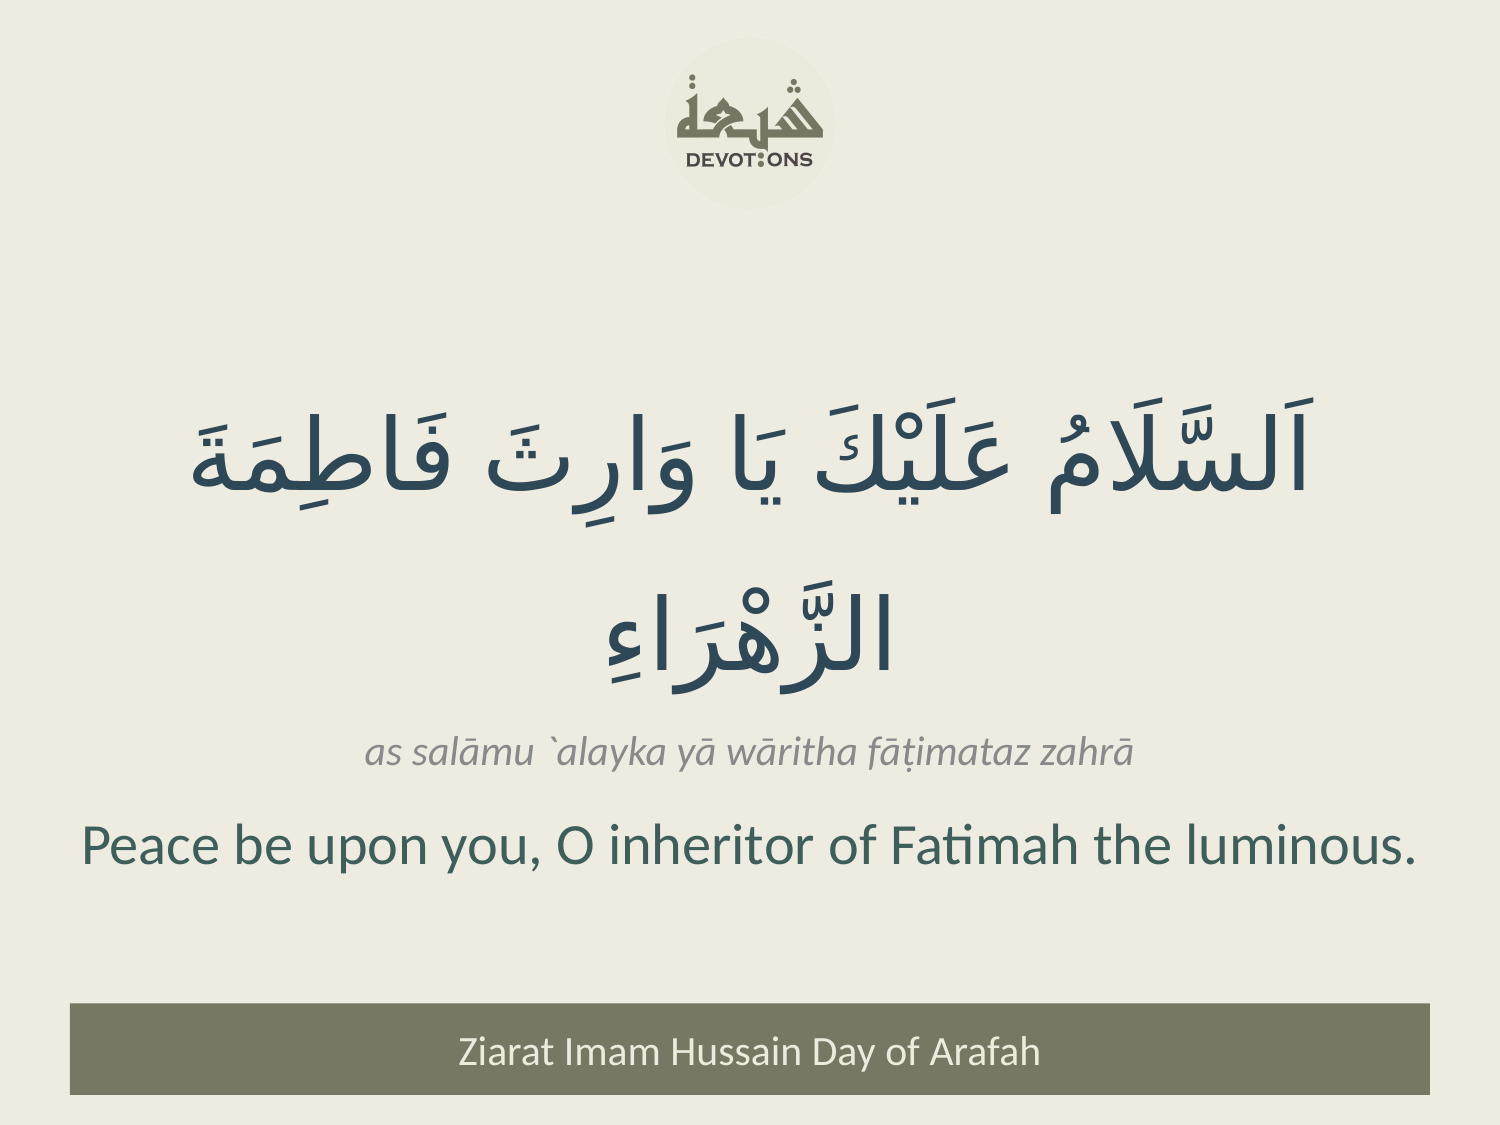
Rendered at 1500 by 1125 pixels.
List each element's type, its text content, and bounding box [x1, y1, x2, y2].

list Ziarat Imam Hussain Day of Arafah [69, 1003, 1430, 1095]
list اَلسَّلَامُ عَلَيْكَ يَا وَارِثَ فَاطِمَةَ الزَّهْرَاءِ as salāmu `alayka yā wāritha fāṭimataz zahrā Peace be upon you, O inheritor of Fatimah the luminous. [69, 203, 1430, 1003]
picture [656, 29, 844, 203]
